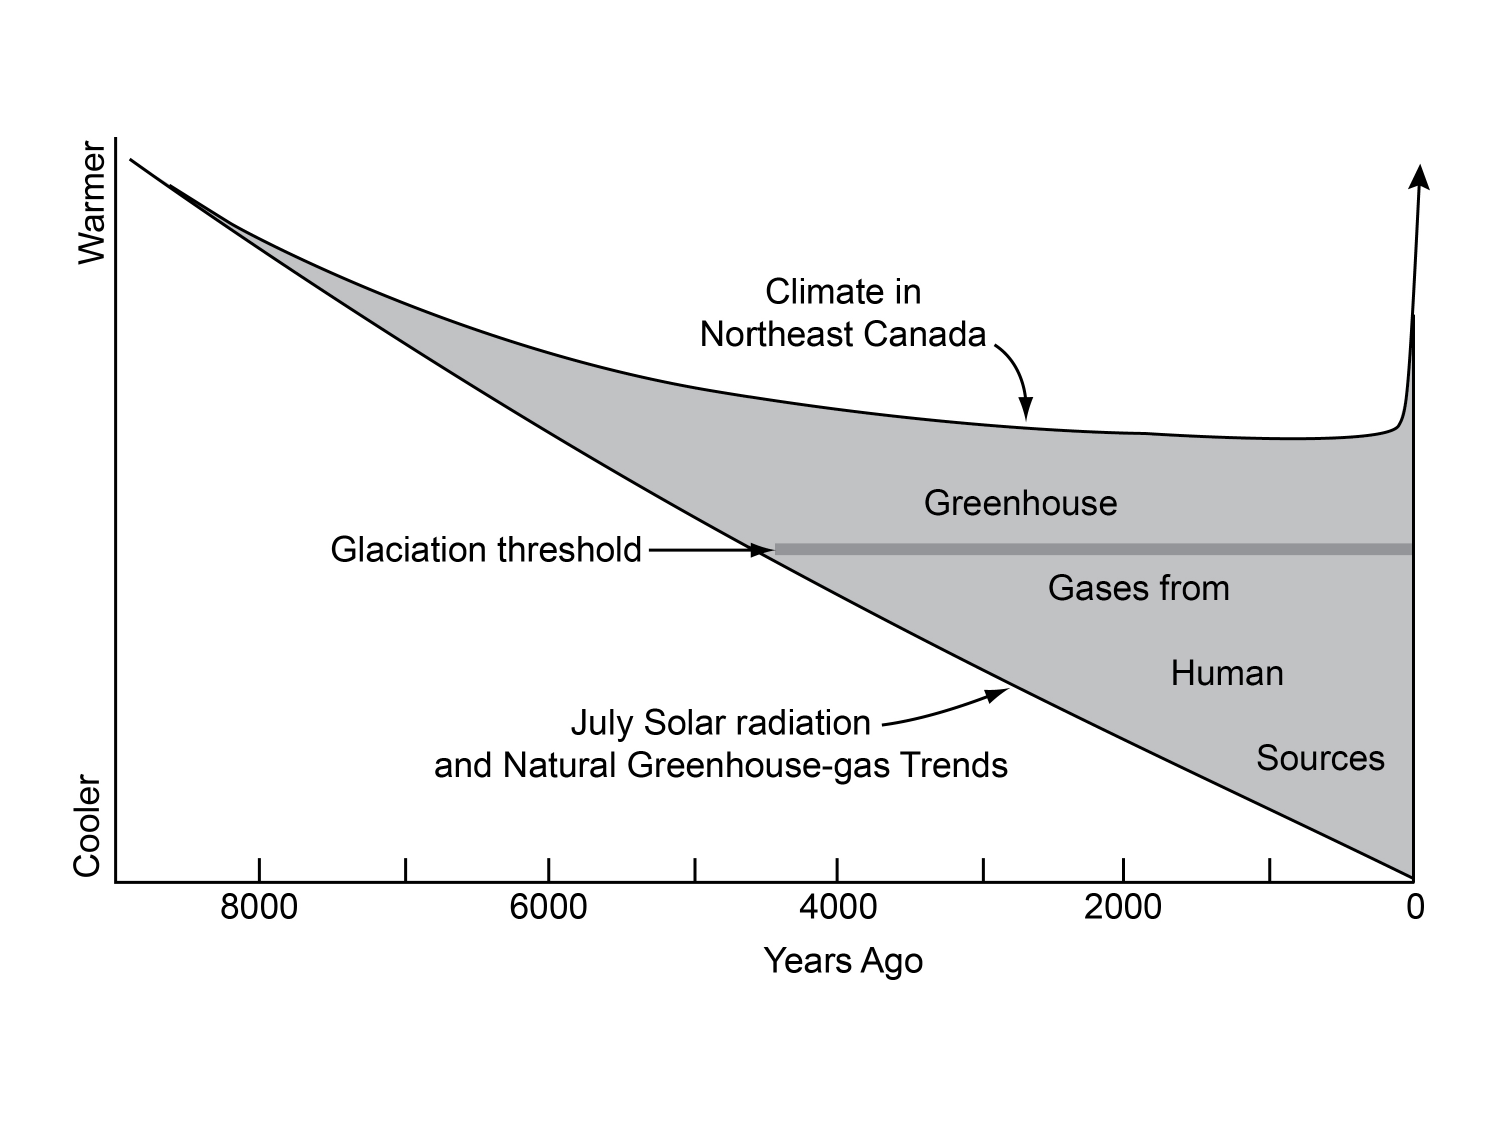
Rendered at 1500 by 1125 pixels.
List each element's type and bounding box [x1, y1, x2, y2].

picture [68, 137, 1430, 985]
